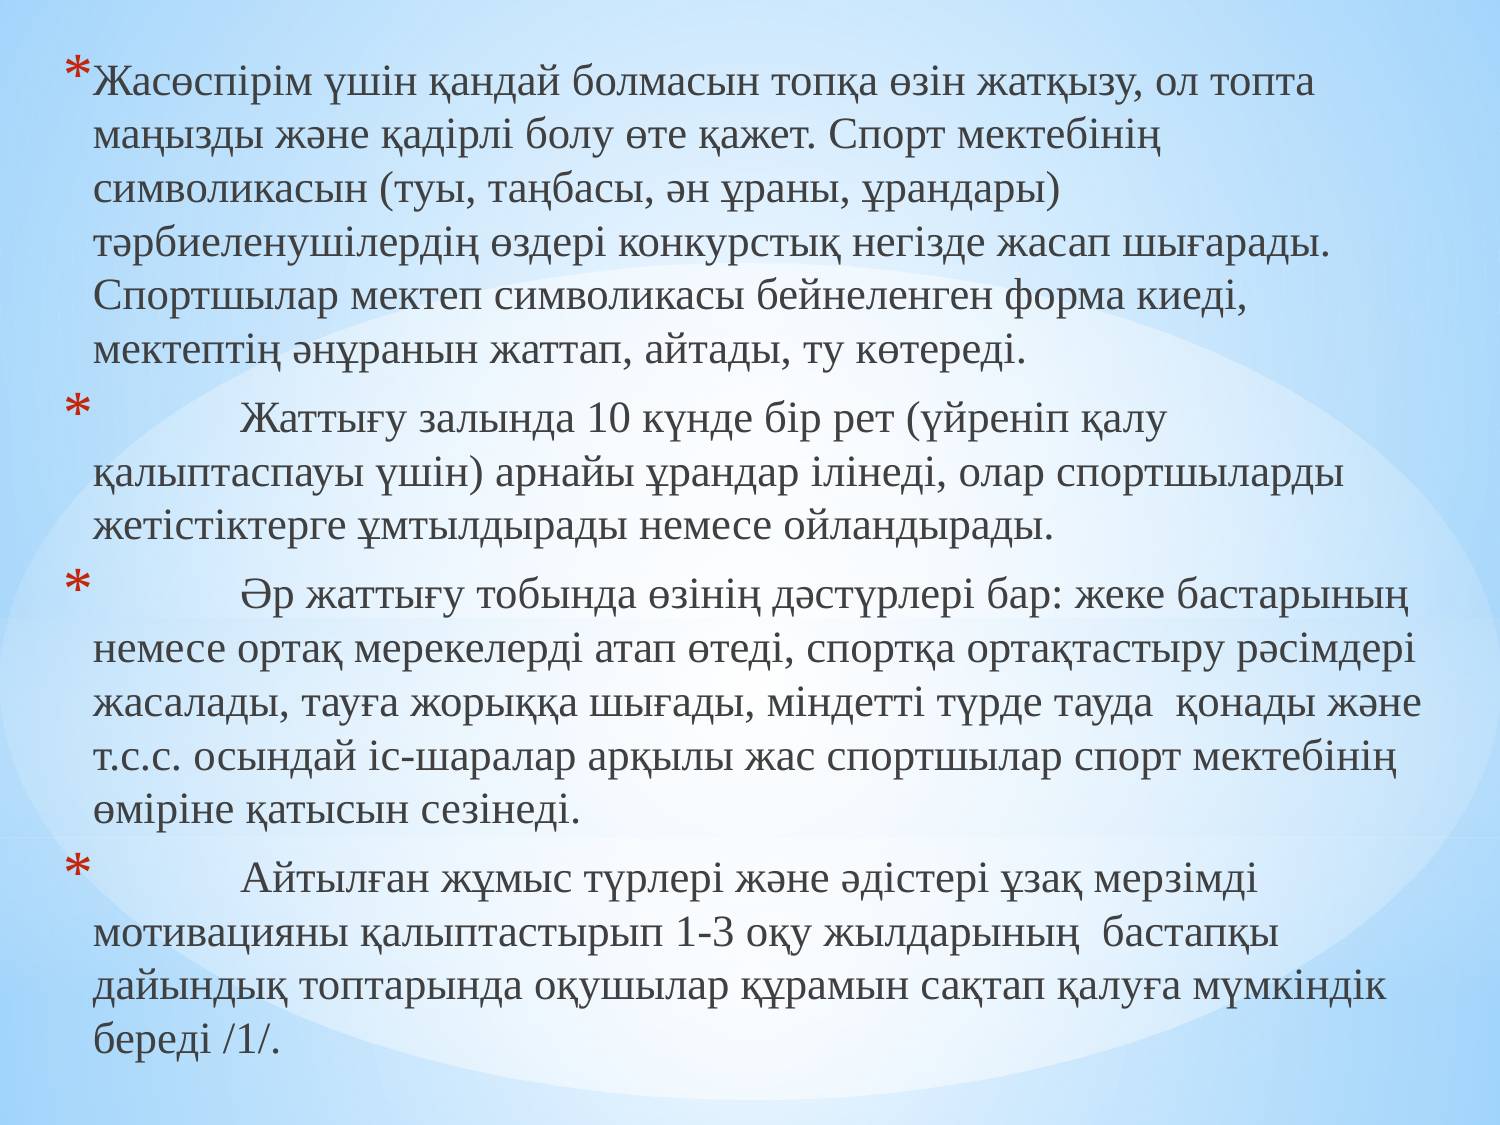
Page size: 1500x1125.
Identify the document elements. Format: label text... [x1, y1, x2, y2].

list Жасөспірім үшін қандай болмасын топқа өзін жатқызу, ол топта маңызды және қадірлі болу өте қажет. Спорт мектебінің символикасын (туы, таңбасы, ән ұраны, ұрандары) тәрбиеленушілердің өздері конкурстық негізде жасап шығарады. Спортшылар мектеп символикасы бейнеленген форма киеді, мектептің әнұранын жаттап, айтады, ту көтереді. Жаттығу залында 10 күнде бір рет (үйреніп қалу қалыптаспауы үшін) арнайы ұрандар ілінеді, олар спортшыларды жетістіктерге ұмтылдырады немесе ойландырады. Әр жаттығу тобында өзінің дәстүрлері бар: жеке бастарының немесе ортақ мерекелерді атап өтеді, спортқа ортақтастыру рәсімдері жасалады, тауға жорыққа шығады, міндетті түрде тауда қонады және т.с.с. осындай іс-шаралар арқылы жас спортшылар спорт мектебінің өміріне қатысын сезінеді. Айтылған жұмыс түрлері және әдістері ұзақ мерзімді мотивацияны қалыптастырып 1-3 оқу жылдарының бастапқы дайындық топтарында оқушылар құрамын сақтап қалуға мүмкіндік береді /1/. [41, 42, 1459, 1071]
